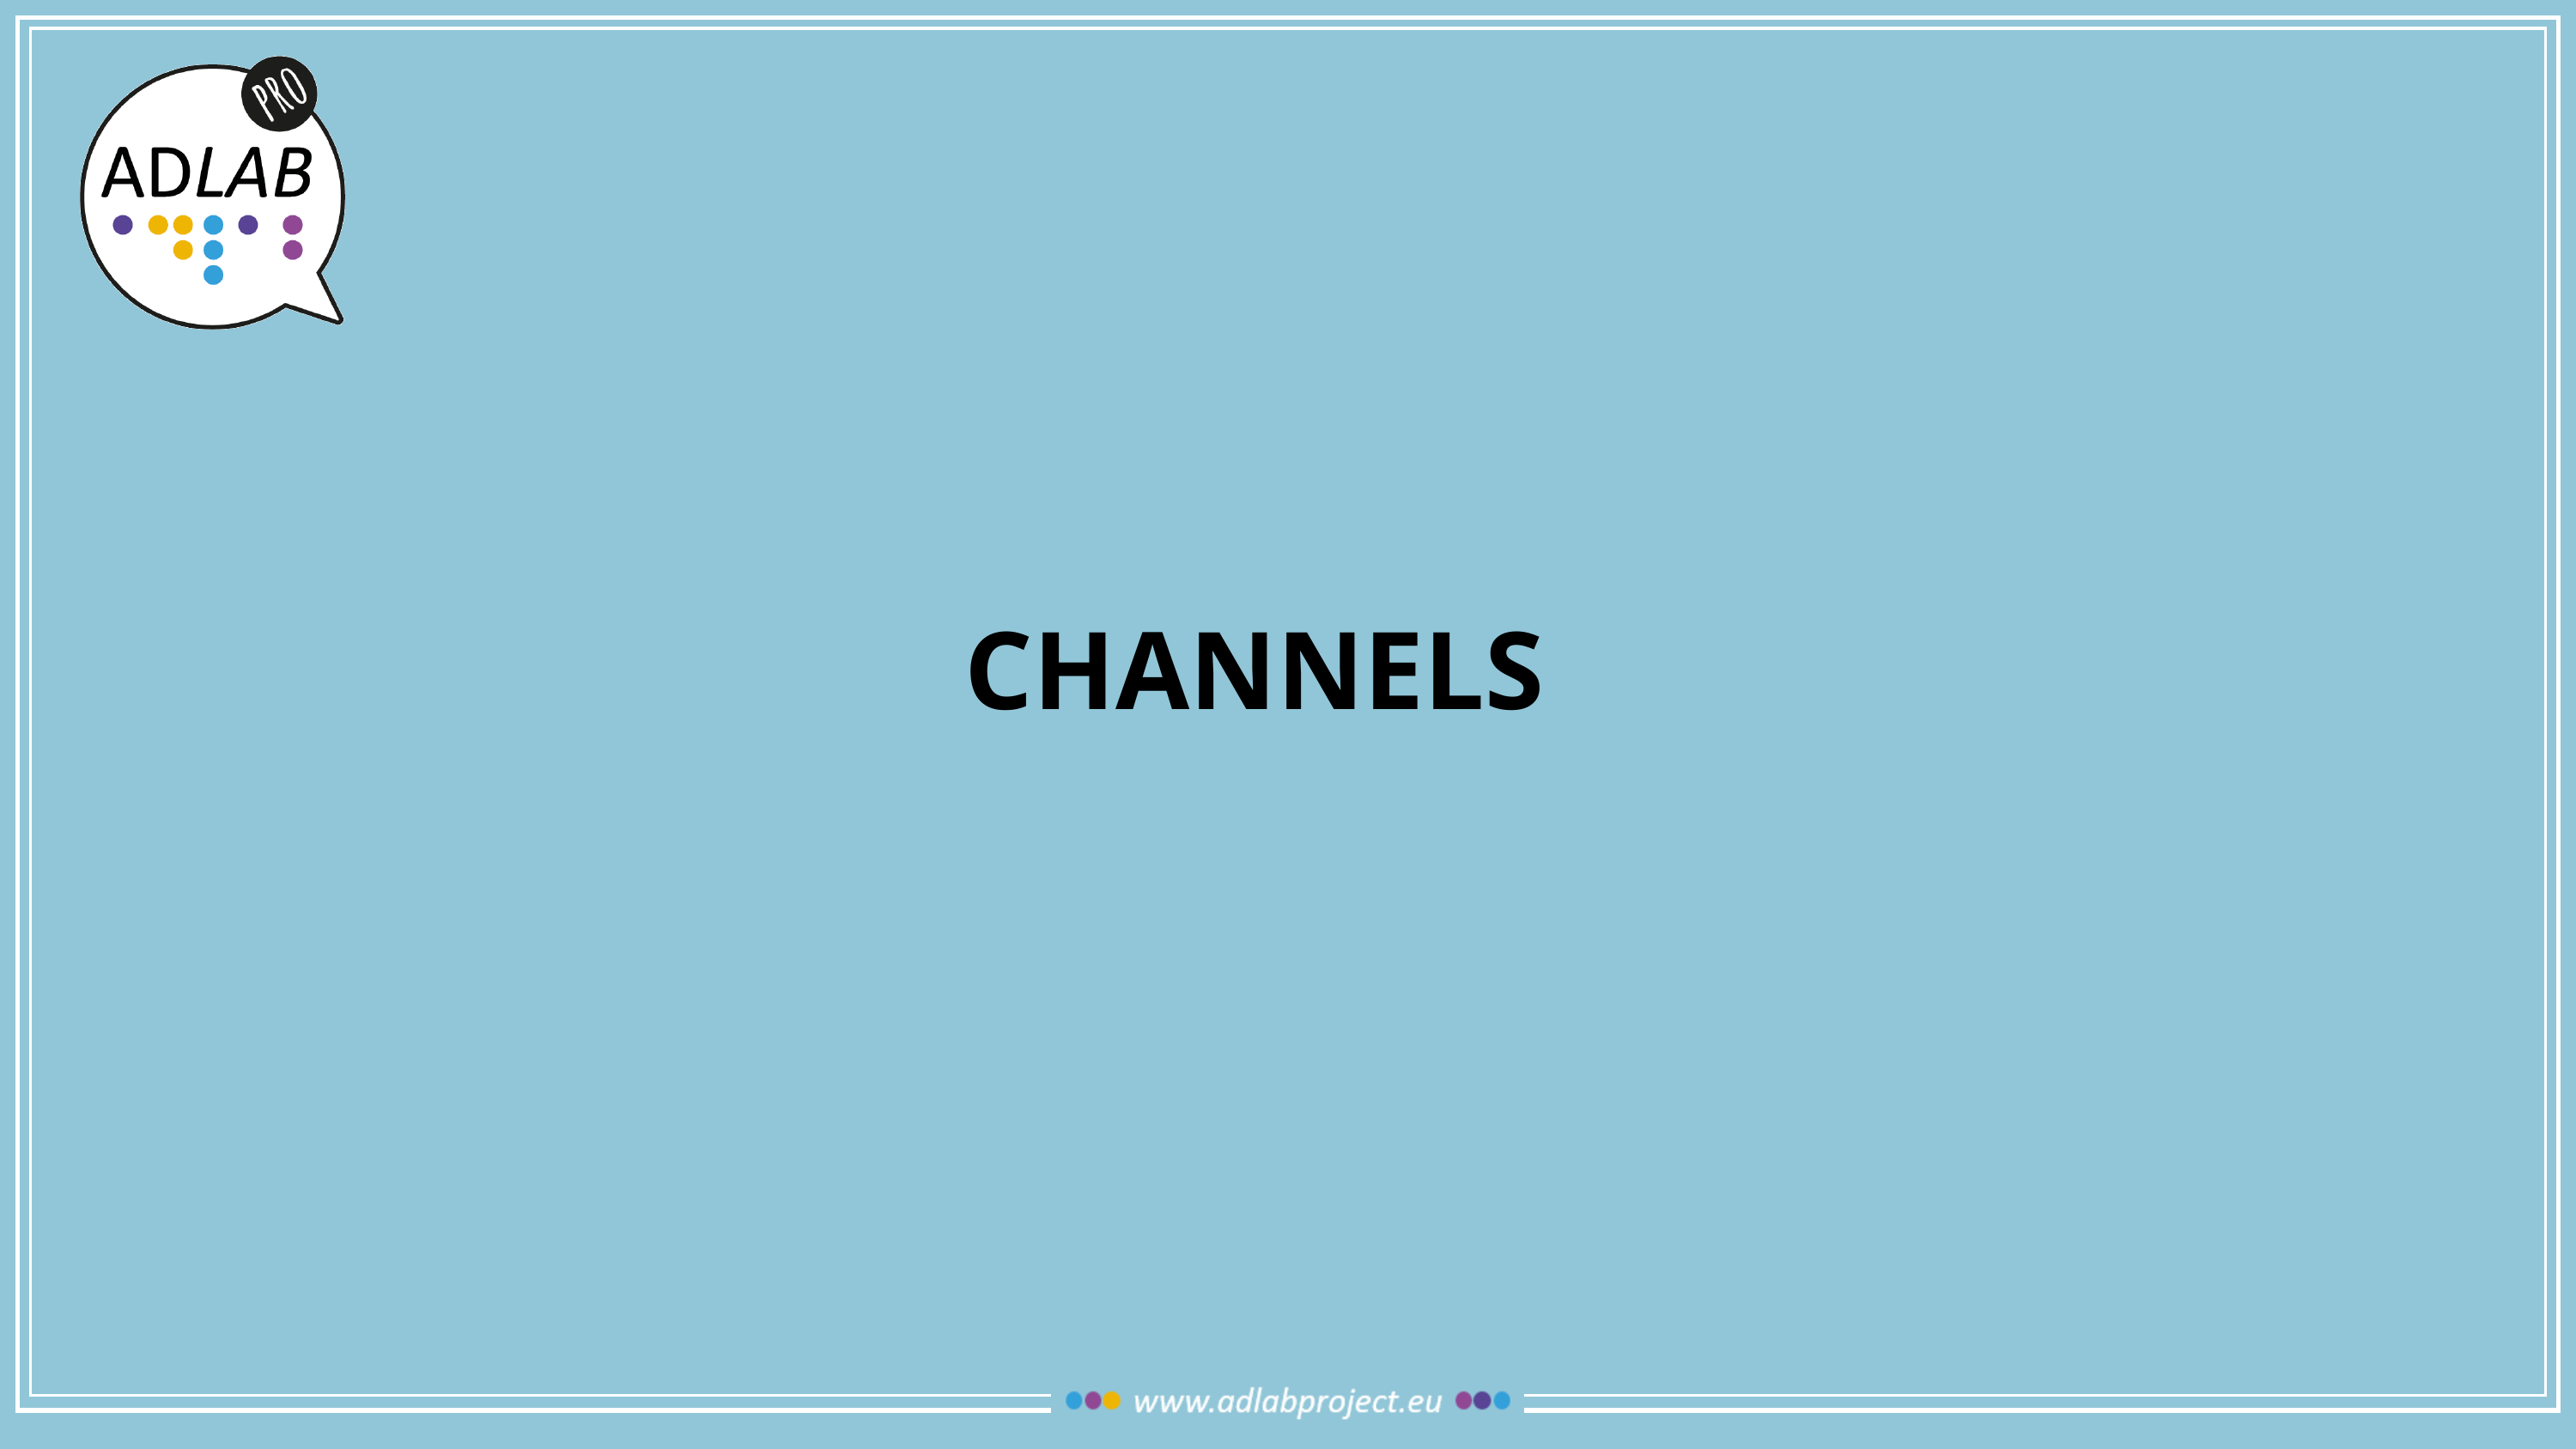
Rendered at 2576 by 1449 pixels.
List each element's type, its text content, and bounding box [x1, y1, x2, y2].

picture [1051, 1378, 1524, 1429]
picture [72, 49, 353, 330]
title channels [0, 535, 2576, 815]
